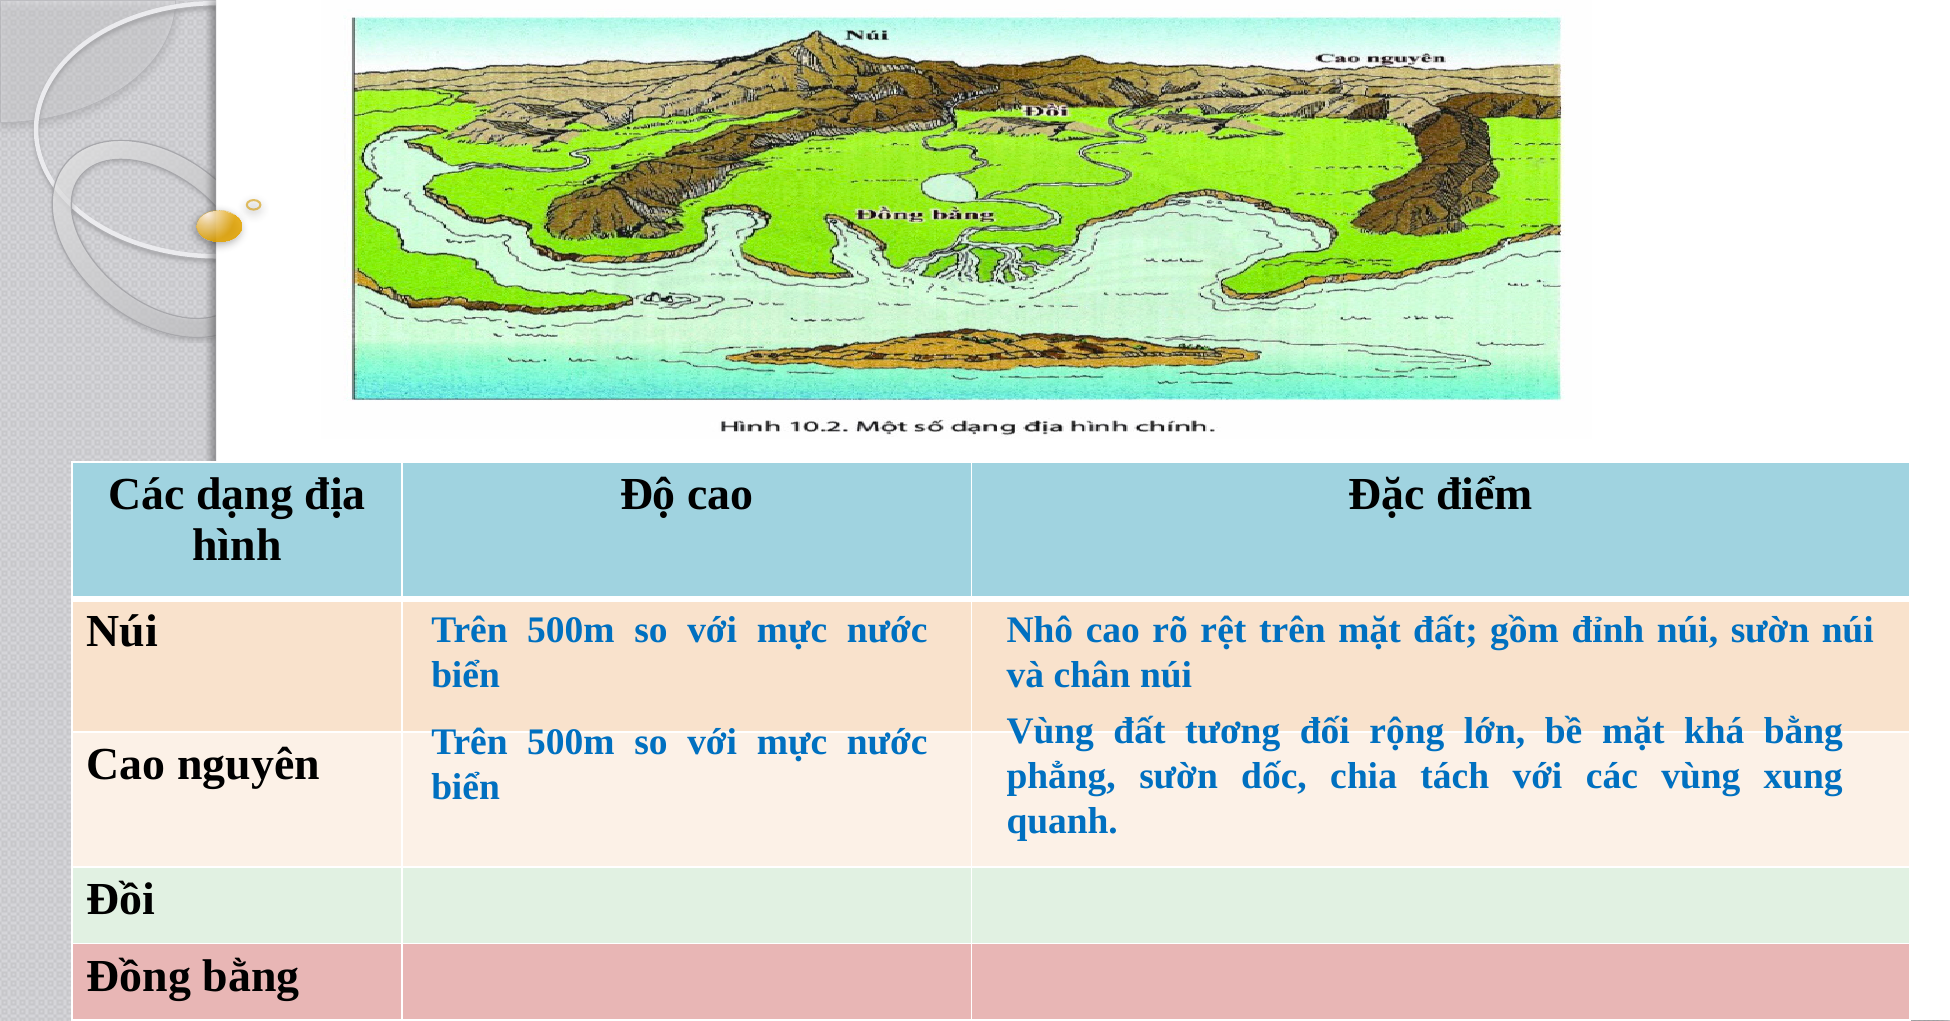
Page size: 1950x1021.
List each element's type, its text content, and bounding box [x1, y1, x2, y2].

table_cell [403, 944, 971, 1019]
table_cell [972, 868, 1909, 943]
table_header Đặc điểm [972, 463, 1909, 596]
picture [320, 0, 1592, 439]
table_cell Núi [73, 602, 401, 731]
text_box Trên 500m so với mực nước biển [414, 712, 945, 813]
text_box [977, 542, 1886, 643]
table_cell [972, 733, 1909, 866]
table_cell Đồi [73, 868, 401, 943]
table_cell Cao nguyên [73, 733, 401, 866]
table_cell Đồng bằng [73, 944, 401, 1019]
text_box Trên 500m so với mực nước biển [414, 599, 945, 700]
text_box Vùng đất tương đối rộng lớn, bề mặt khá bằng phẳng, sườn dốc, chia tách với các vùng xung quanh. [990, 723, 1860, 824]
table_cell [403, 602, 971, 731]
table_cell [972, 602, 1909, 731]
table_cell [403, 868, 971, 943]
text_box Nhô cao rõ rệt trên mặt đất; gồm đỉnh núi, sườn núi và chân núi [990, 599, 1891, 700]
table_cell [403, 733, 971, 866]
table_header Các dạng địa hình [73, 463, 401, 596]
table_cell [972, 944, 1909, 1019]
table_header Độ cao [403, 463, 971, 596]
